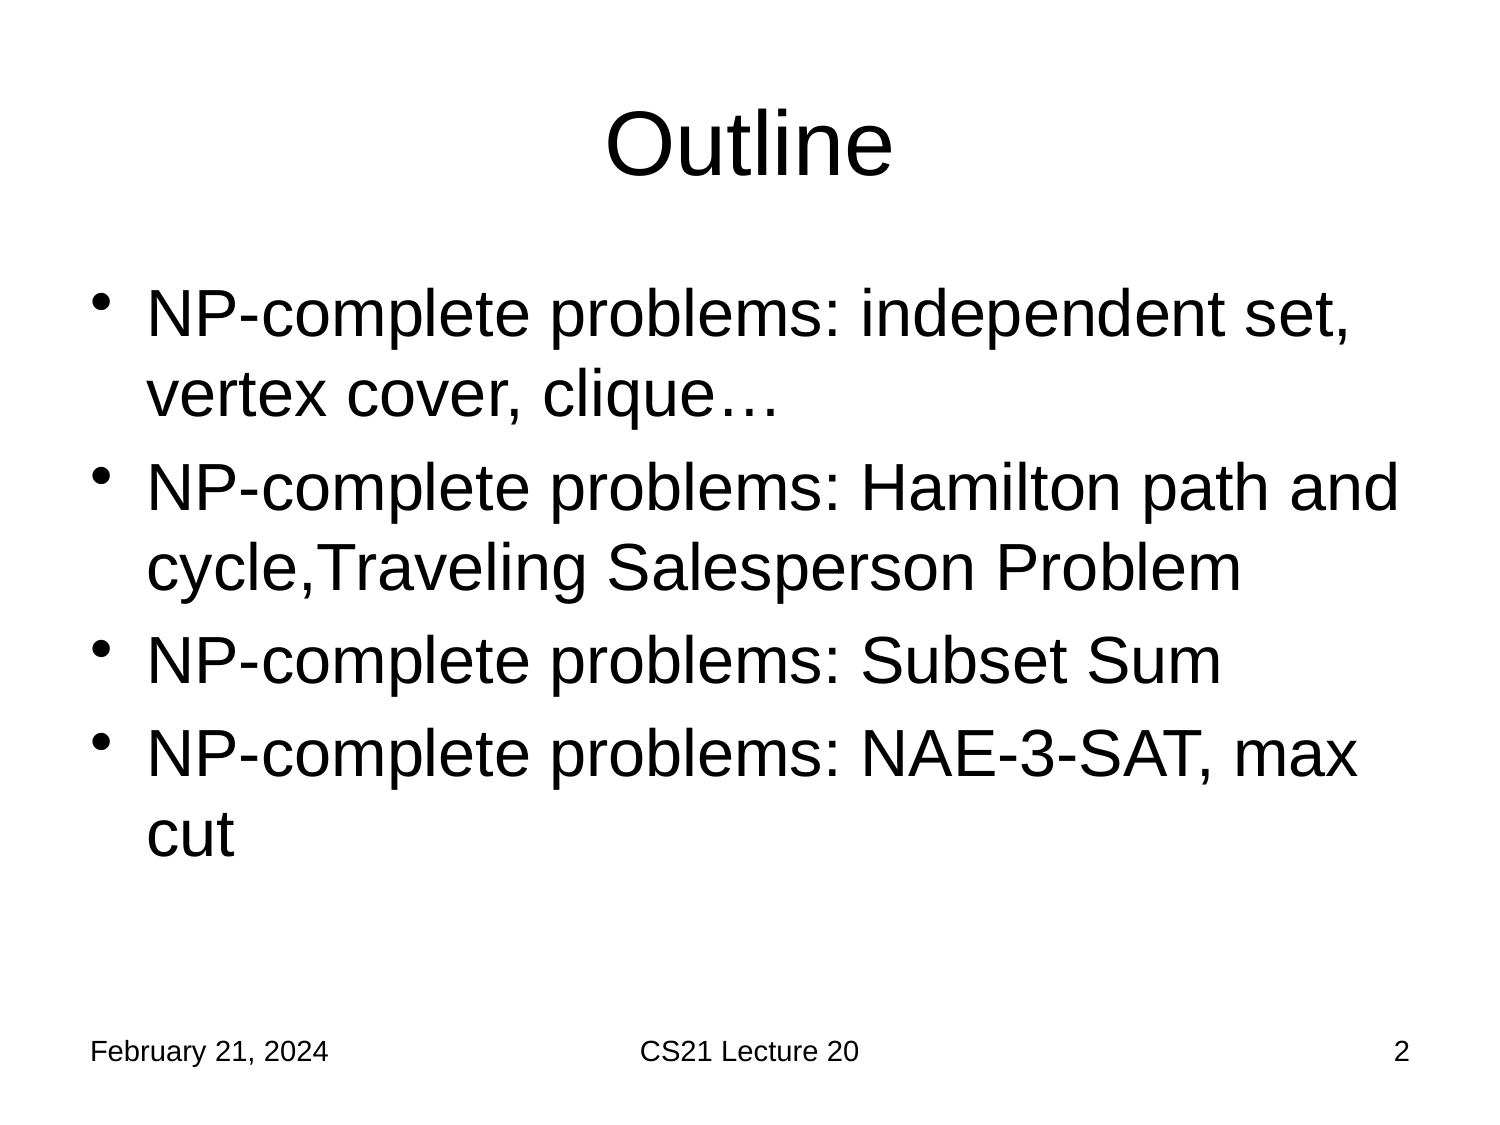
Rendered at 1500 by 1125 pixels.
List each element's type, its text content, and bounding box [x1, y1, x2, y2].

footer CS21 Lecture 20 [512, 1024, 988, 1103]
slide_number 2 [1074, 1024, 1426, 1103]
list NP-complete problems: independent set, vertex cover, clique… NP-complete problems: Hamilton path and cycle,Traveling Salesperson Problem NP-complete problems: Subset Sum NP-complete problems: NAE-3-SAT, max cut [75, 262, 1425, 1005]
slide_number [74, 1024, 426, 1103]
title Outline [75, 45, 1425, 233]
